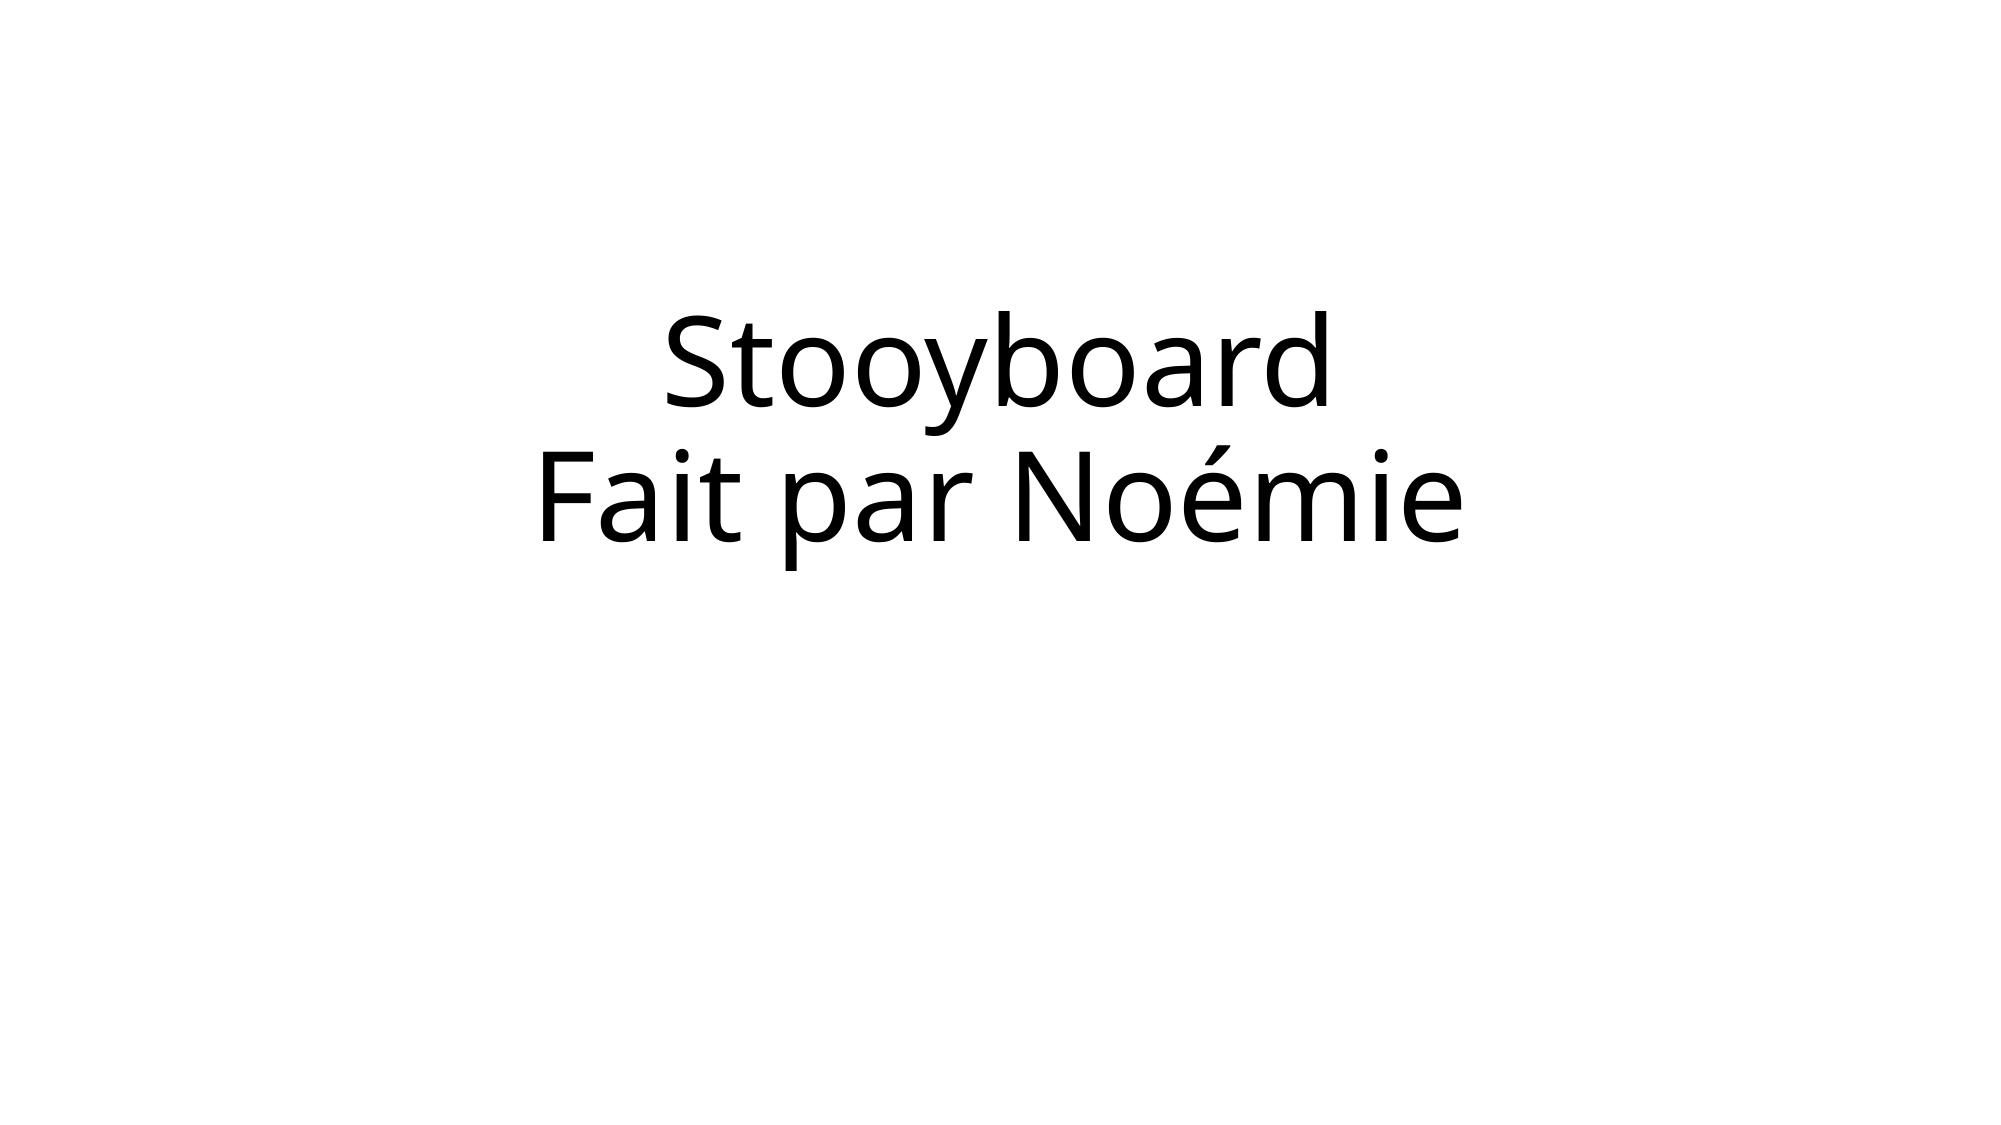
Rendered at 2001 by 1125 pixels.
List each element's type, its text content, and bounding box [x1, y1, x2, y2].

title Stooyboard Fait par Noémie [249, 184, 1750, 576]
